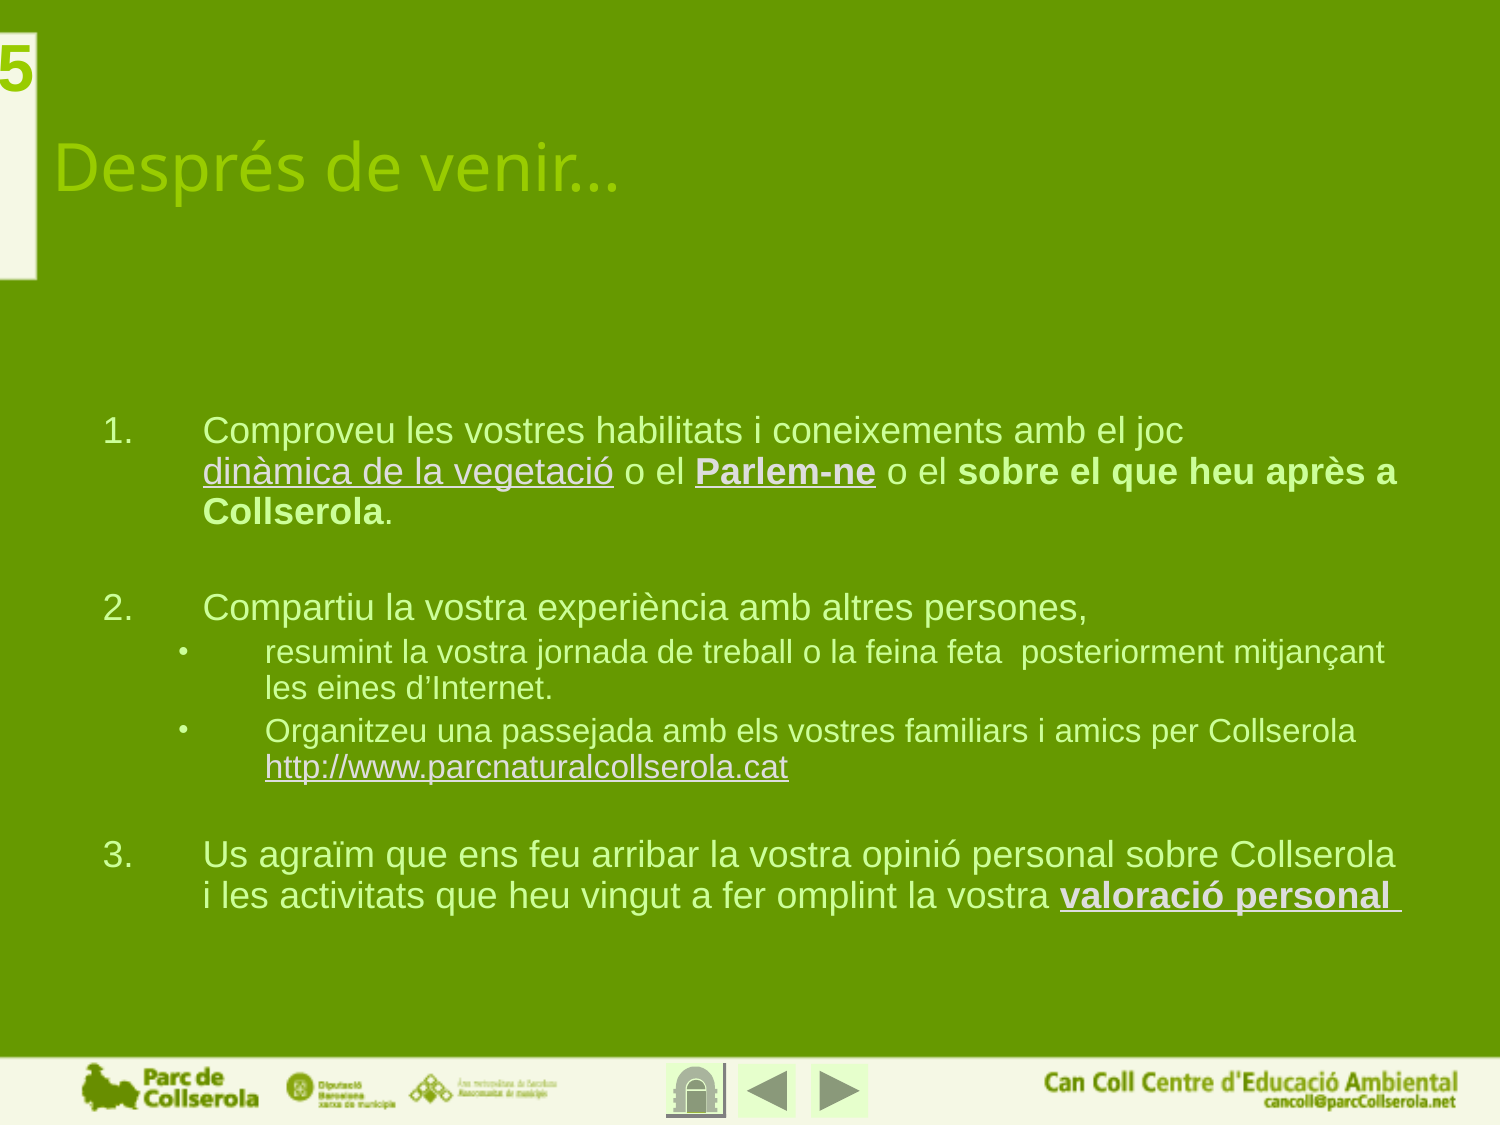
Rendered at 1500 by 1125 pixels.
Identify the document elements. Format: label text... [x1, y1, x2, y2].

picture [0, 0, 1500, 1125]
list Comproveu les vostres habilitats i coneixements amb el joc dinàmica de la vegetació o el Parlem-ne o el sobre el que heu après a Collserola. Compartiu la vostra experiència amb altres persones, resumint la vostra jornada de treball o la feina feta posteriorment mitjançant les eines d’Internet. Organitzeu una passejada amb els vostres familiars i amics per Collserola http://www.parcnaturalcollserola.cat Us agraïm que ens feu arribar la vostra opinió personal sobre Collserola i les activitats que heu vingut a fer omplint la vostra valoració personal [87, 249, 1426, 988]
text_box Després de venir... [37, 117, 813, 213]
text_box [811, 1063, 869, 1118]
text_box [738, 1063, 796, 1118]
text_box 5 [0, 17, 50, 113]
